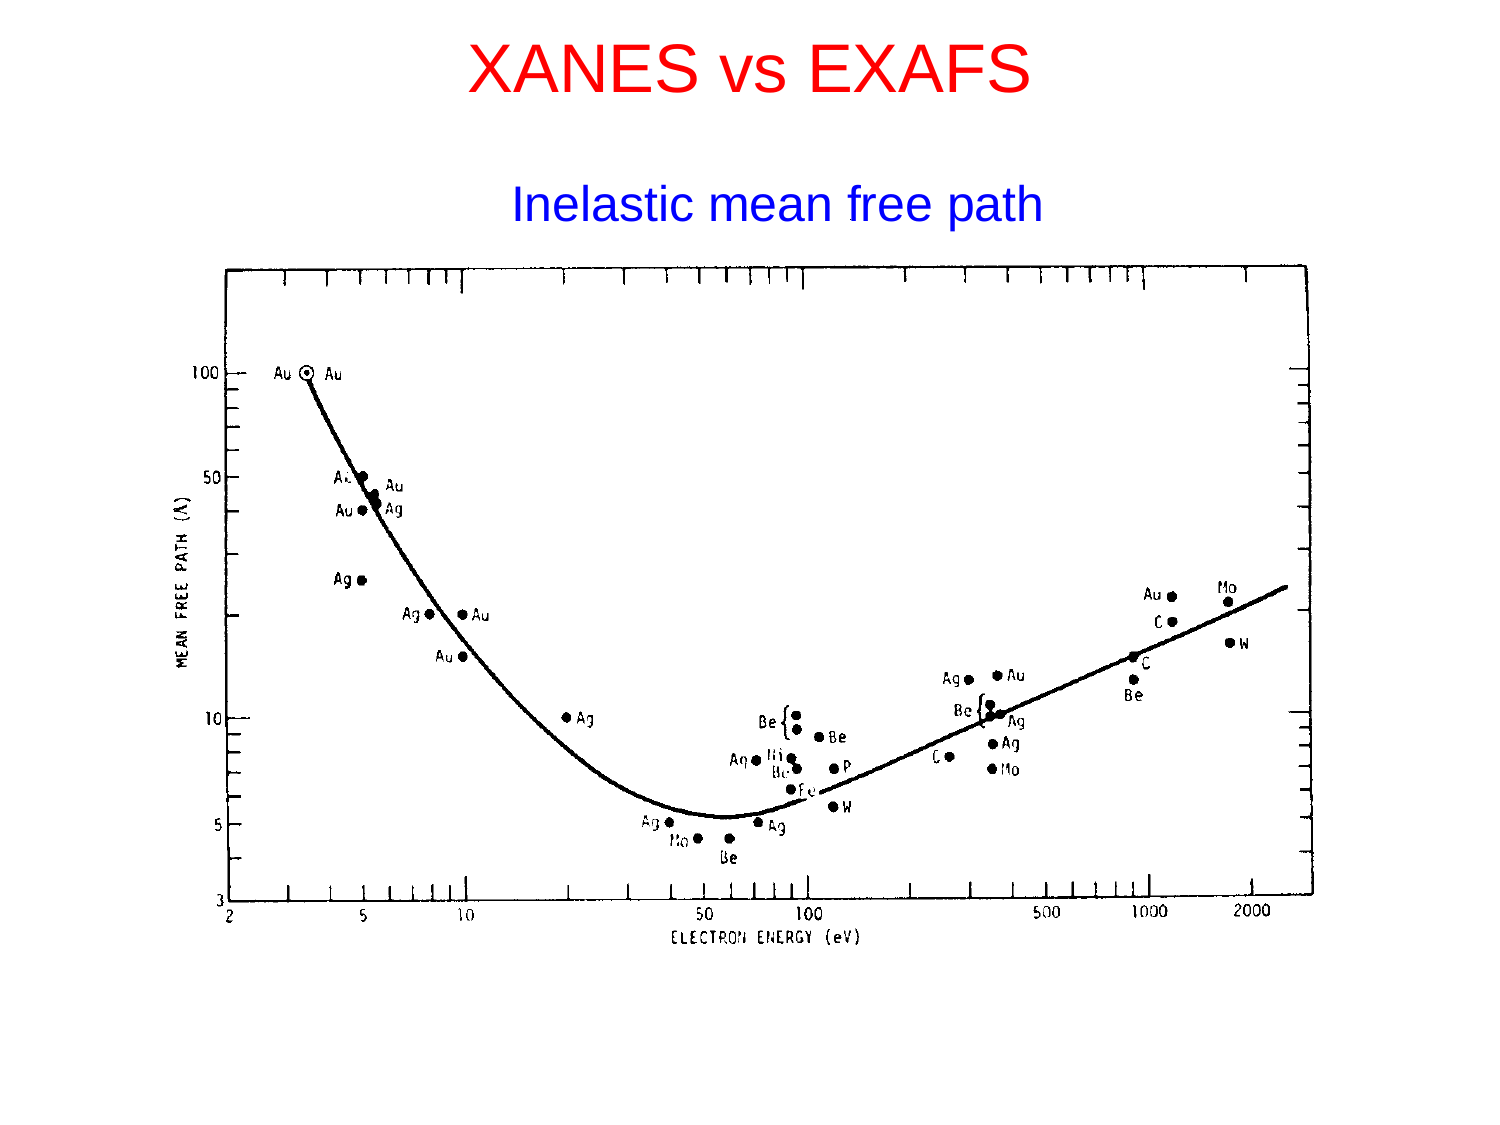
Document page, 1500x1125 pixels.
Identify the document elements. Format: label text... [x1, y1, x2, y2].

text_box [63, 213, 1385, 977]
text_box XANES vs EXAFS [467, 30, 1033, 109]
text_box Inelastic mean free path [496, 164, 1060, 212]
